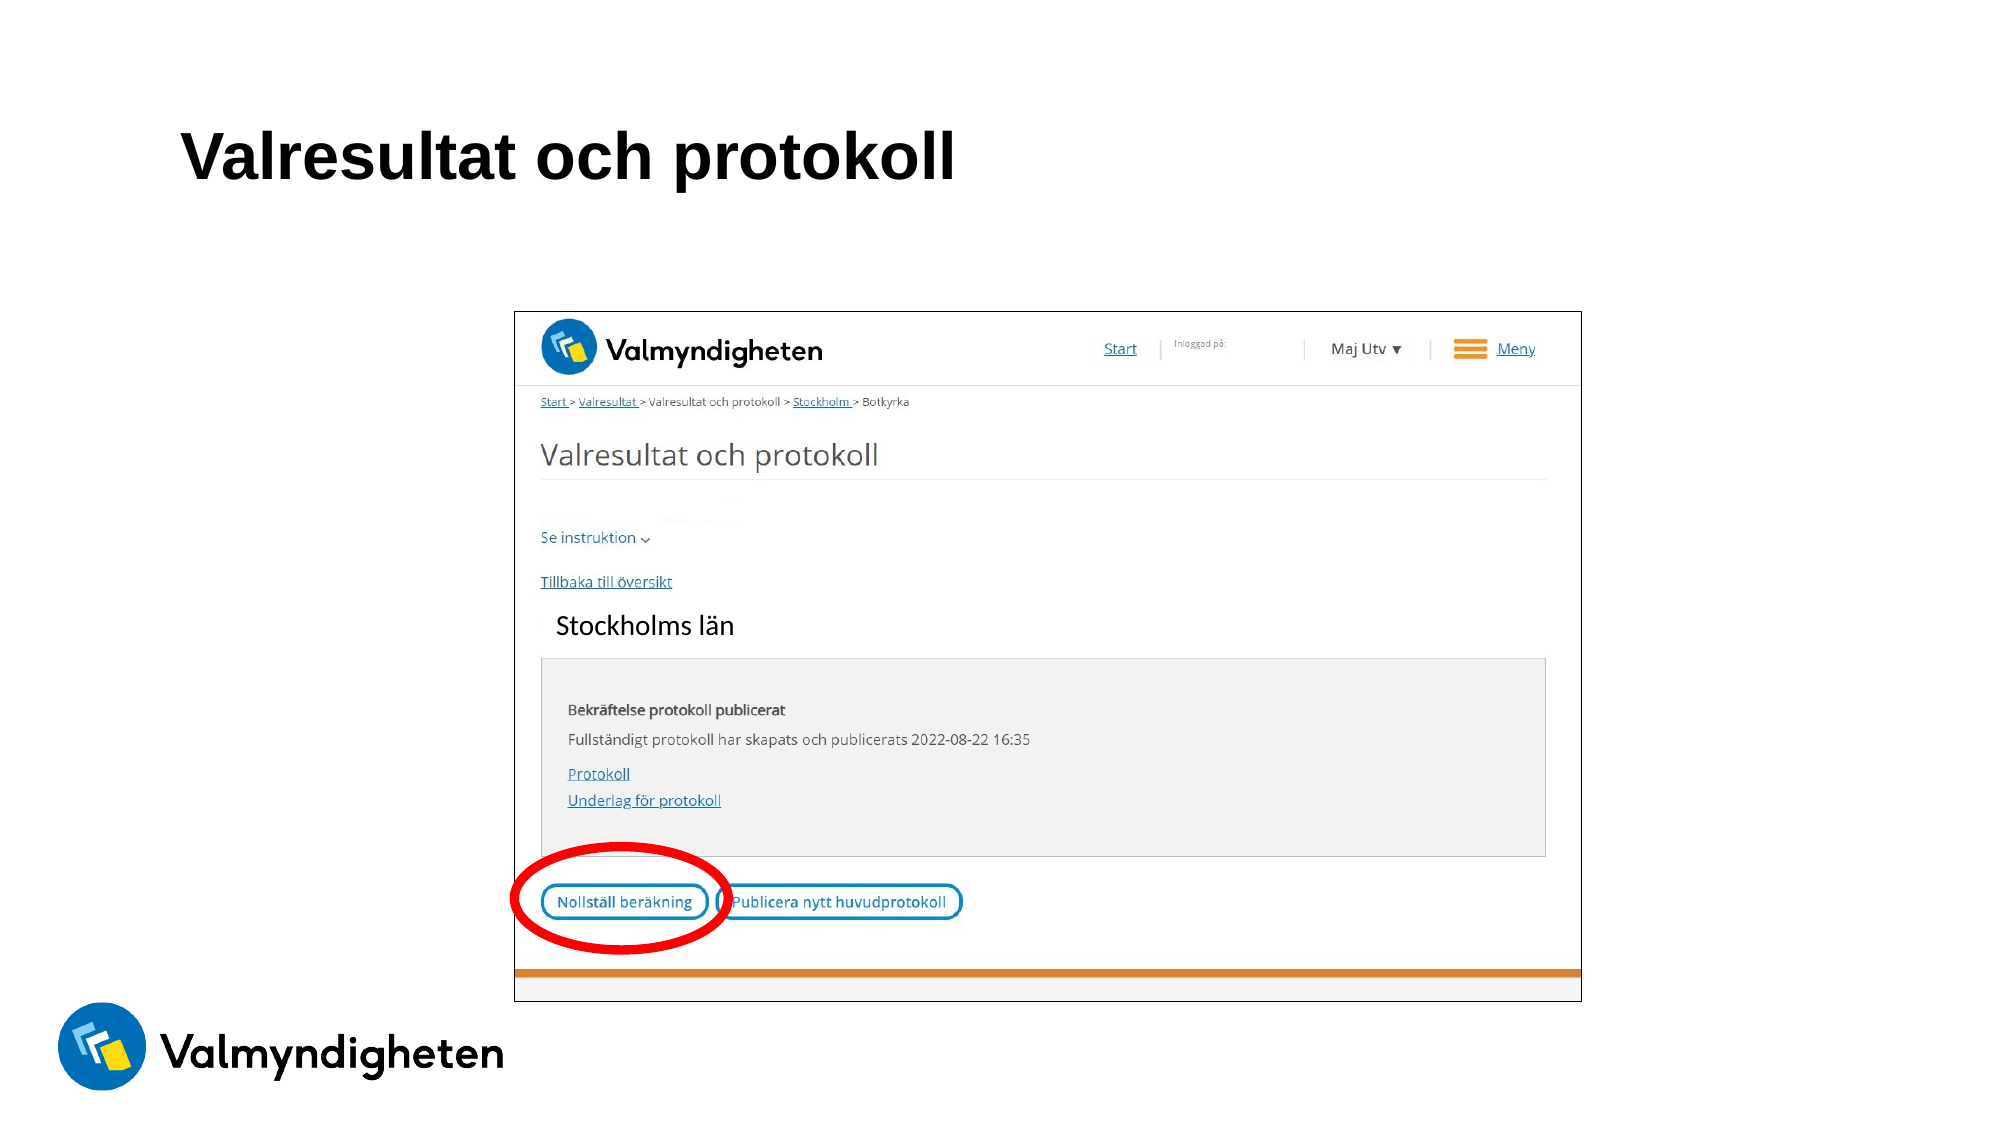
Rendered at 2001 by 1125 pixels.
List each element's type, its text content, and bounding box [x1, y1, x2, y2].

title Valresultat och protokoll [165, 83, 1835, 202]
picture [26, 972, 535, 1125]
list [514, 311, 1581, 1001]
